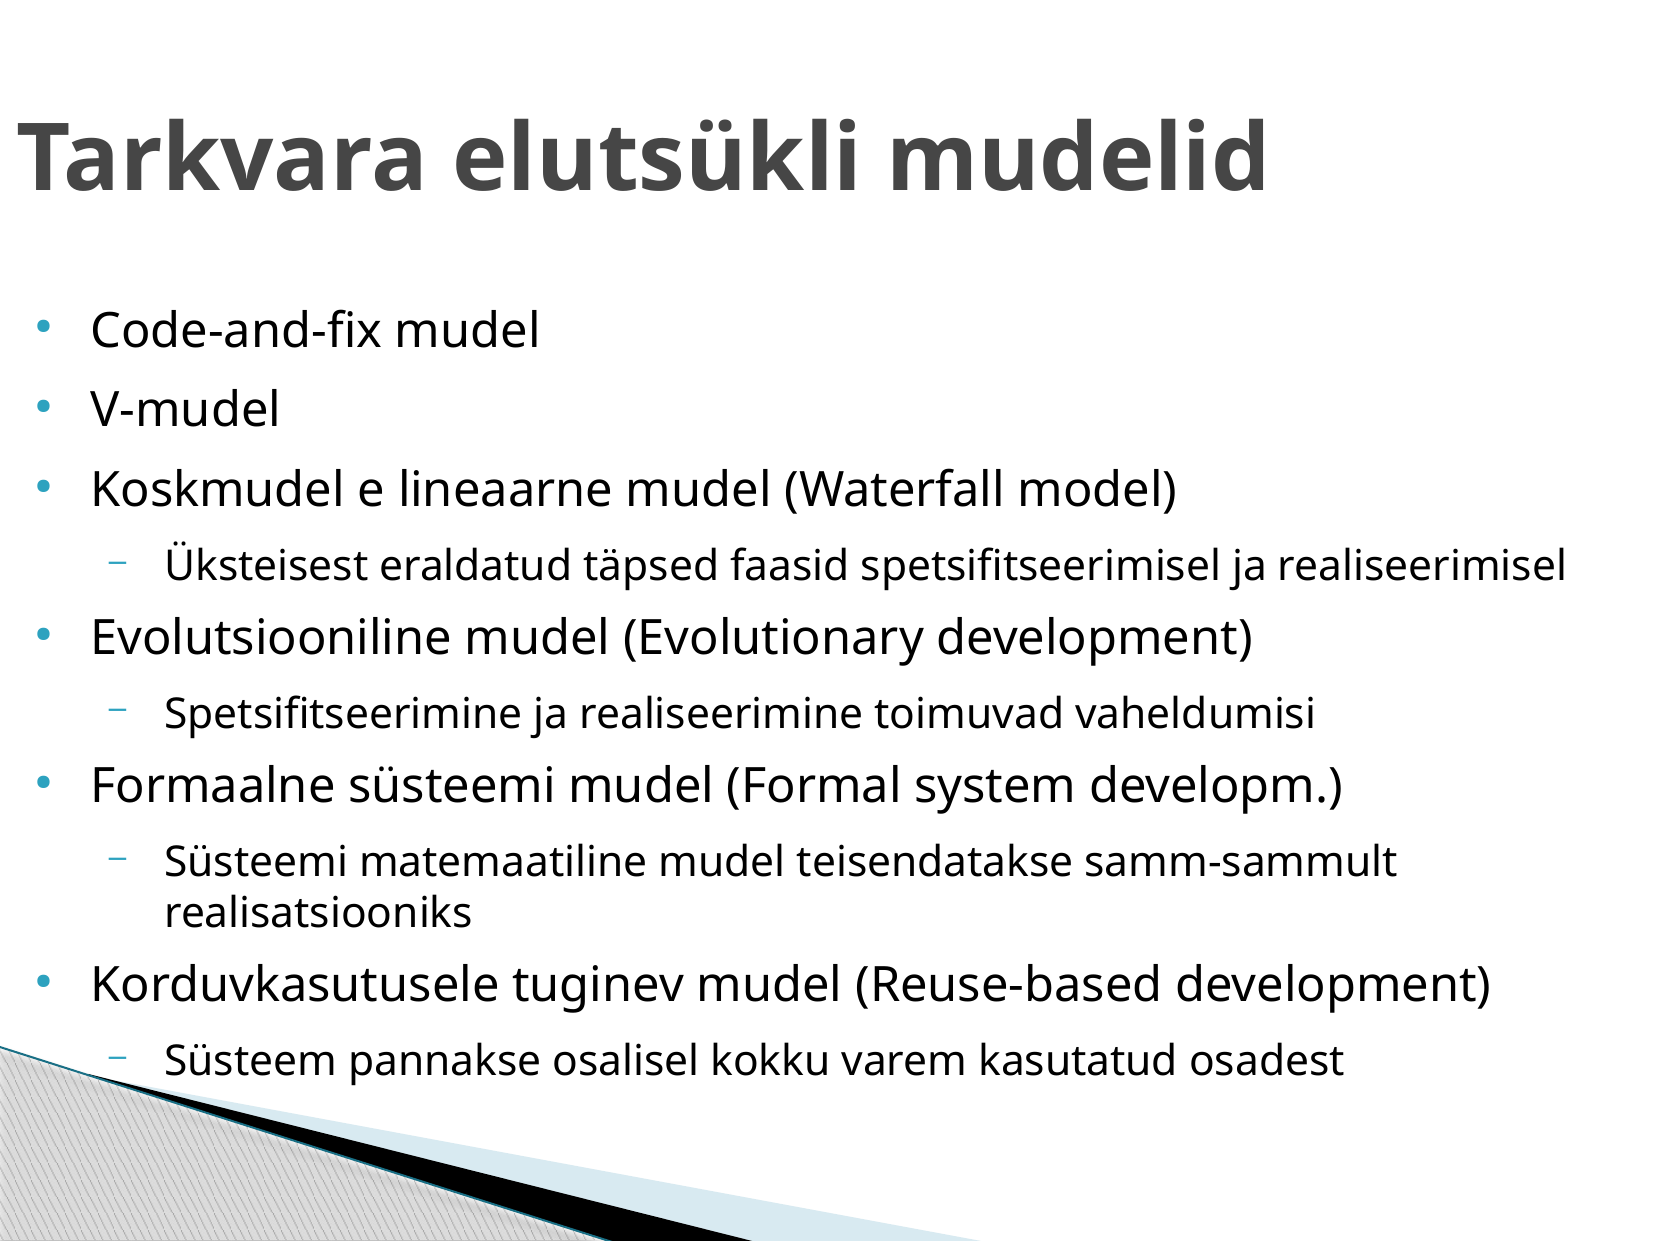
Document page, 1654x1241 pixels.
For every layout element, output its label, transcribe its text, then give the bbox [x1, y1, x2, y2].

title Tarkvara elutsükli mudelid [0, 49, 1488, 257]
list Code-and-fix mudel V-mudel Koskmudel e lineaarne mudel (Waterfall model) Üksteisest eraldatud täpsed faasid spetsifitseerimisel ja realiseerimisel Evolutsiooniline mudel (Evolutionary development) Spetsifitseerimine ja realiseerimine toimuvad vaheldumisi Formaalne süsteemi mudel (Formal system developm.) Süsteemi matemaatiline mudel teisendatakse samm-sammult realisatsiooniks Korduvkasutusele tuginev mudel (Reuse-based development) Süsteem pannakse osalisel kokku varem kasutatud osadest [0, 290, 1595, 1105]
